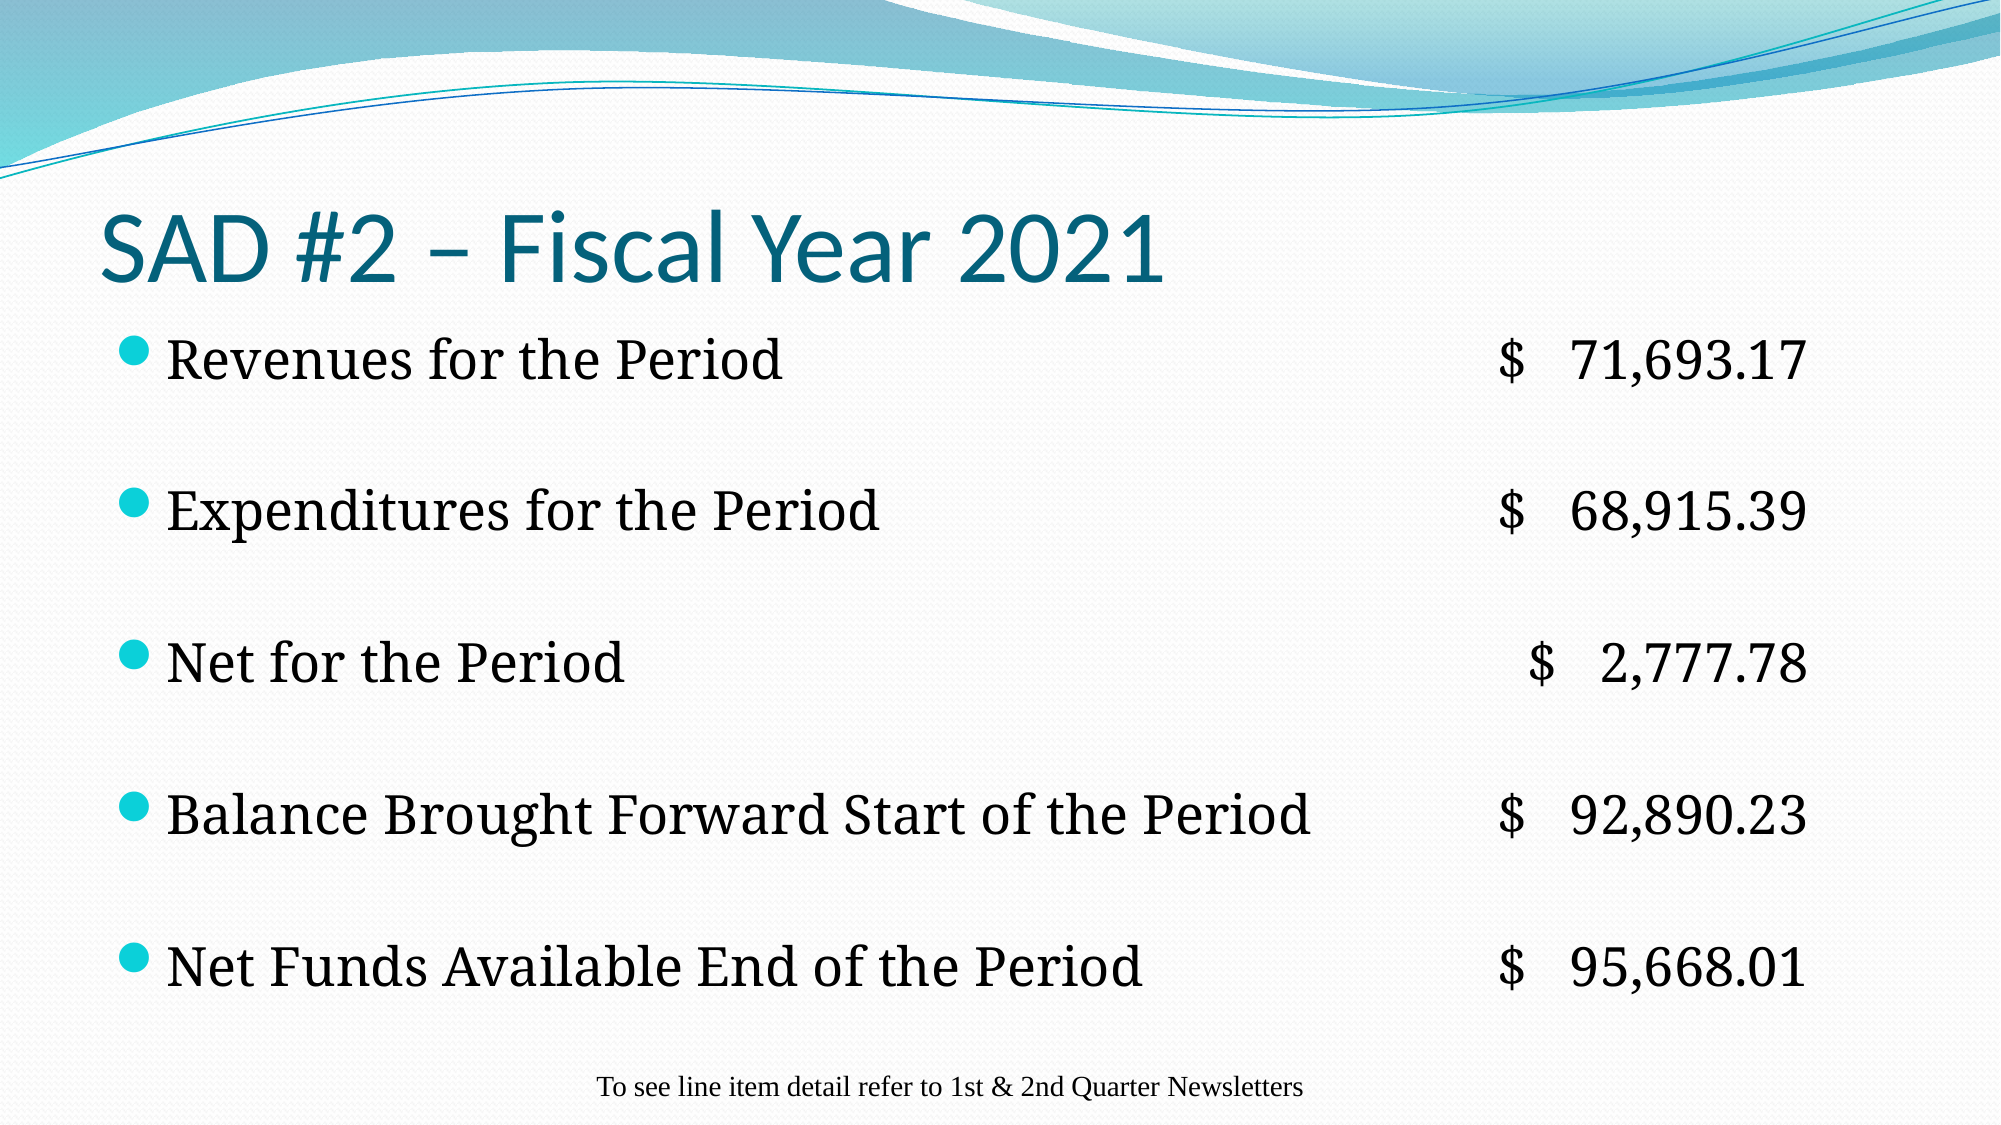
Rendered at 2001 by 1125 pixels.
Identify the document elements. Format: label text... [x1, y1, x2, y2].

list Revenues for the Period $ 71,693.17 Expenditures for the Period $ 68,915.39 Net for the Period $ 2,777.78 Balance Brought Forward Start of the Period $ 92,890.23 Net Funds Available End of the Period $ 95,668.01 [99, 317, 1900, 1038]
footer To see line item detail refer to 1st & 2nd Quarter Newsletters [583, 1042, 1317, 1103]
title SAD #2 – Fiscal Year 2021 [99, 115, 1900, 303]
